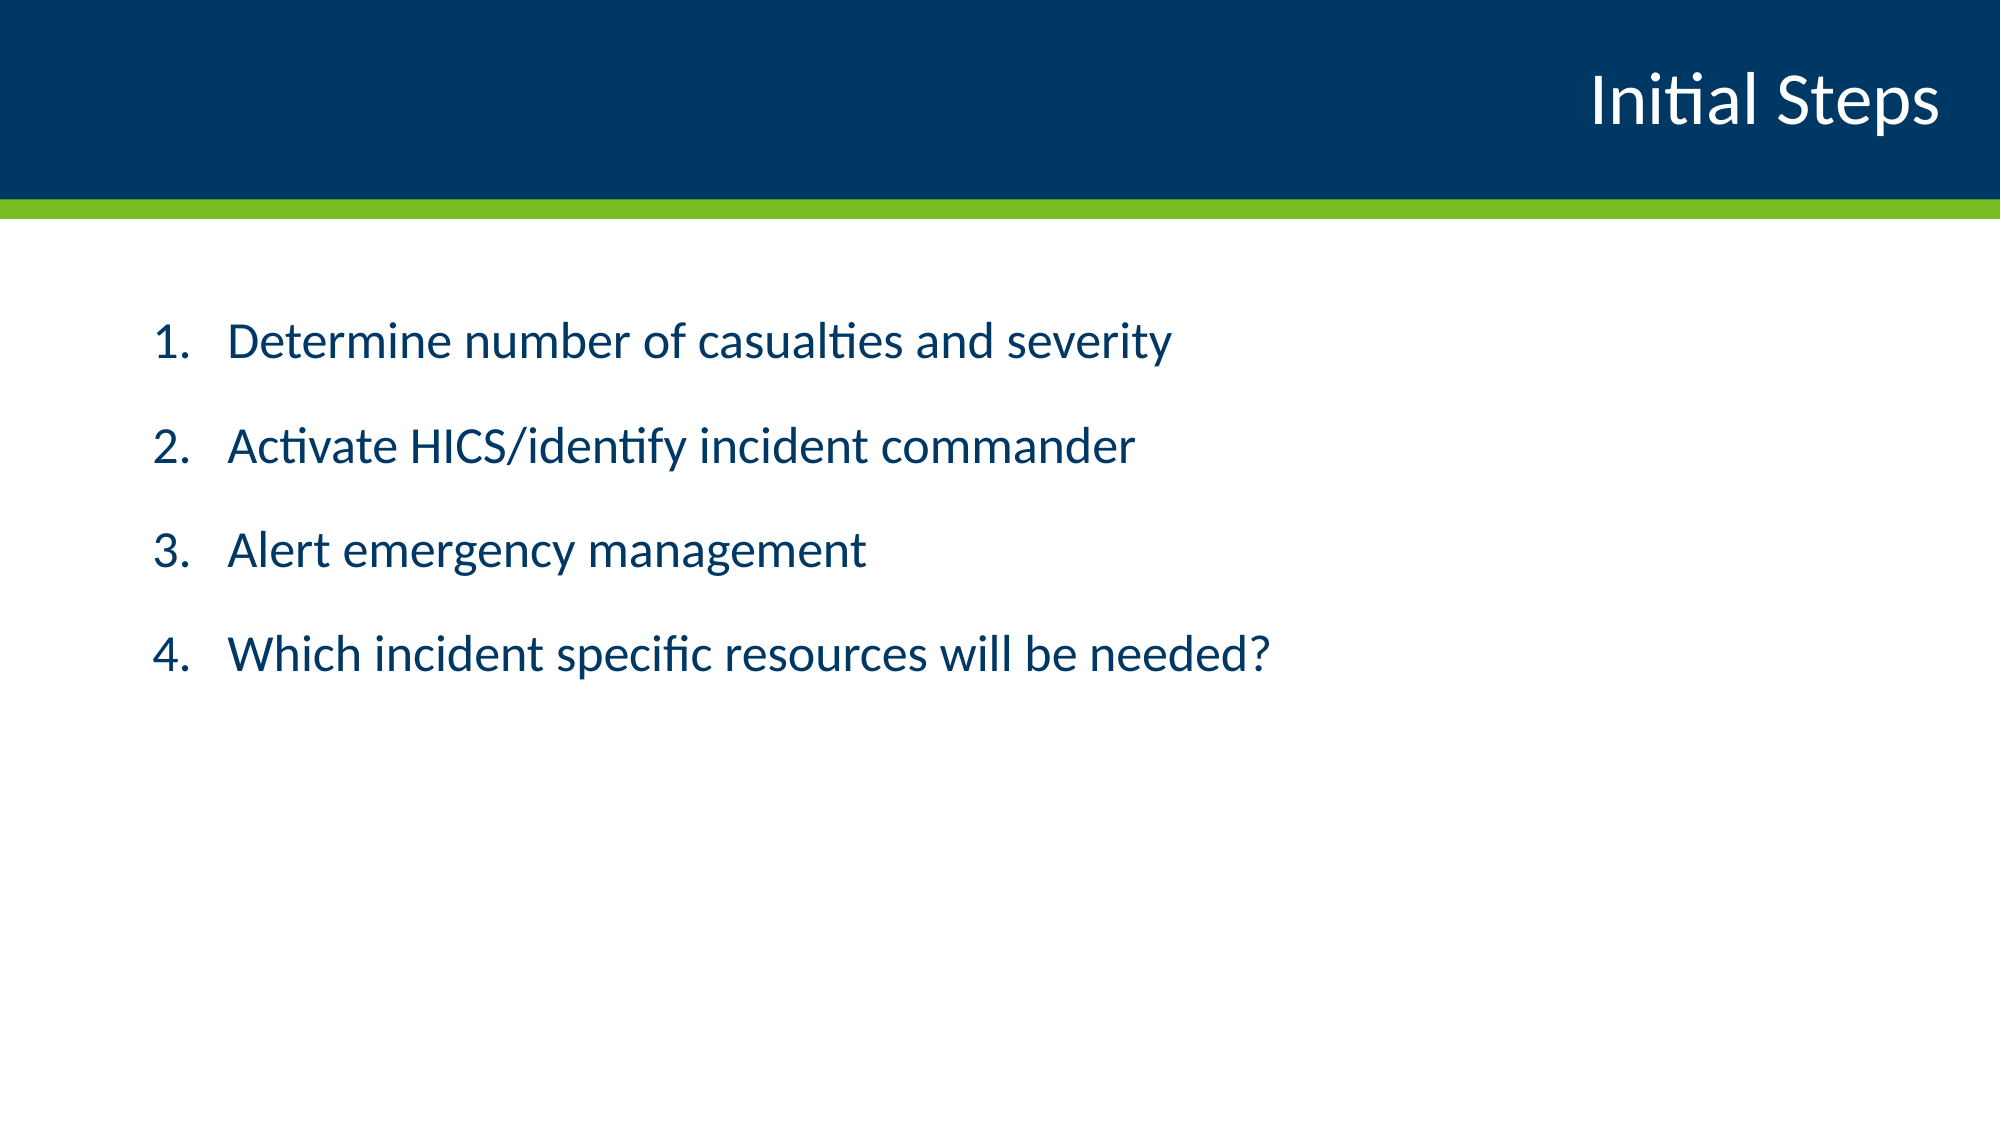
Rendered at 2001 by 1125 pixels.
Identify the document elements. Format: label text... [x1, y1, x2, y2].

title Initial Steps [29, 24, 1957, 175]
list Determine number of casualties and severity Activate HICS/identify incident commander Alert emergency management Which incident specific resources will be needed? [137, 299, 1863, 1014]
